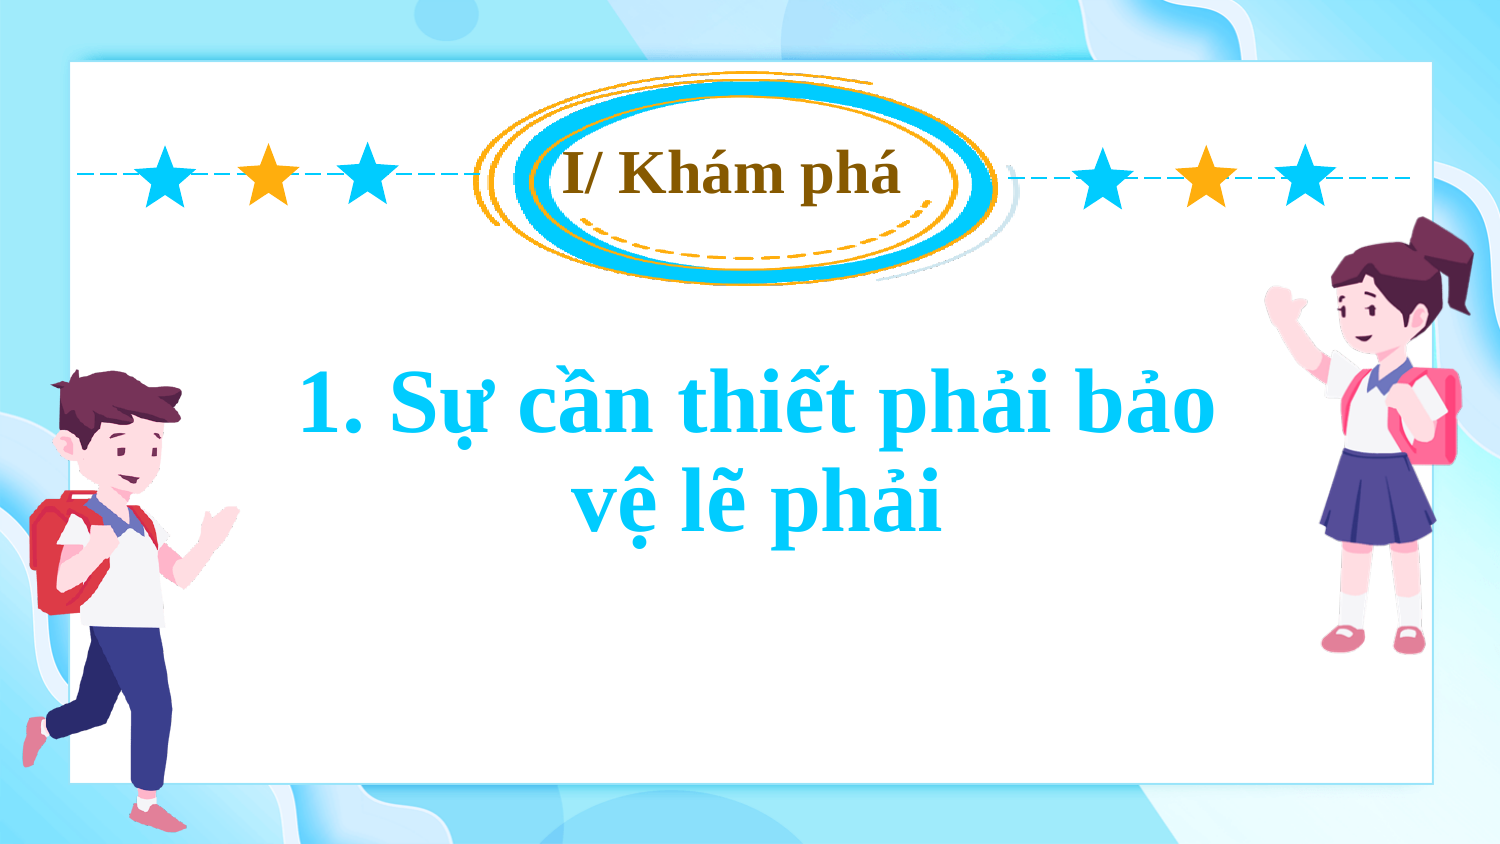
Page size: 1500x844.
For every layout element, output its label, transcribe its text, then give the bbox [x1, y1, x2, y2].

text_box 1. Sự cần thiết phải bảo vệ lẽ phải [260, 346, 1275, 697]
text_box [1008, 143, 1410, 210]
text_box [77, 141, 482, 208]
picture [0, 0, 1500, 844]
